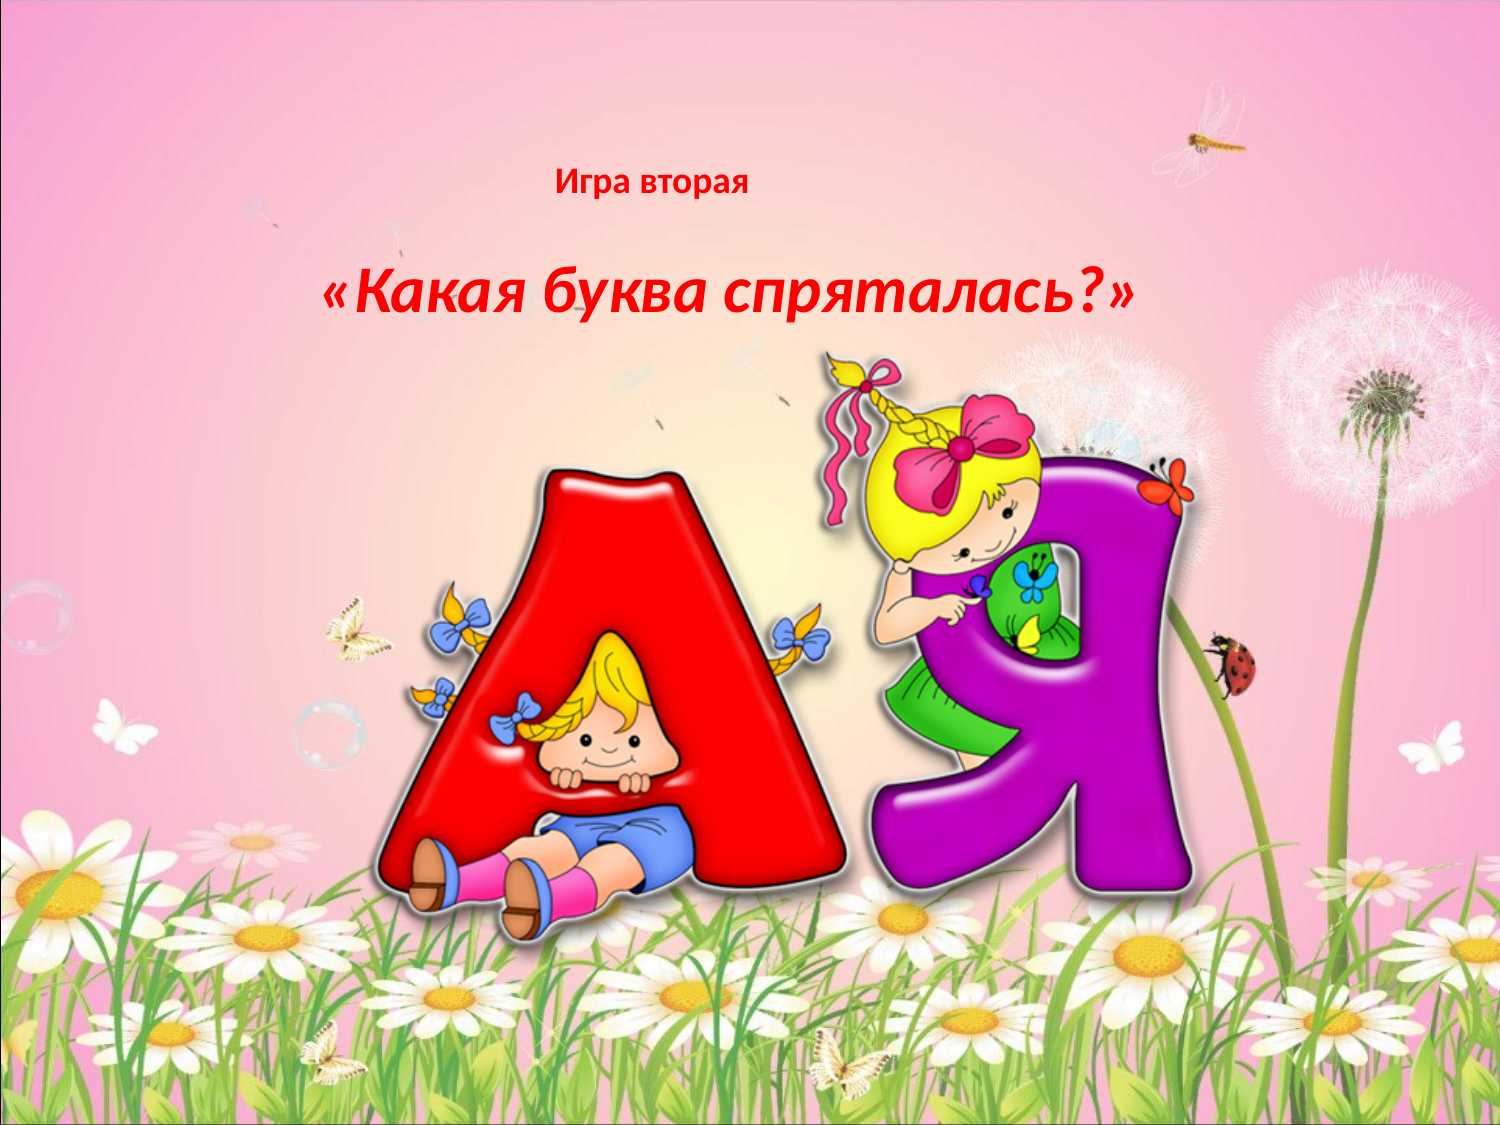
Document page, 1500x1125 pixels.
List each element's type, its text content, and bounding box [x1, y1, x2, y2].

picture [0, 0, 1500, 1125]
text_box Игра вторая «Какая буква спряталась?» [183, 148, 1176, 334]
